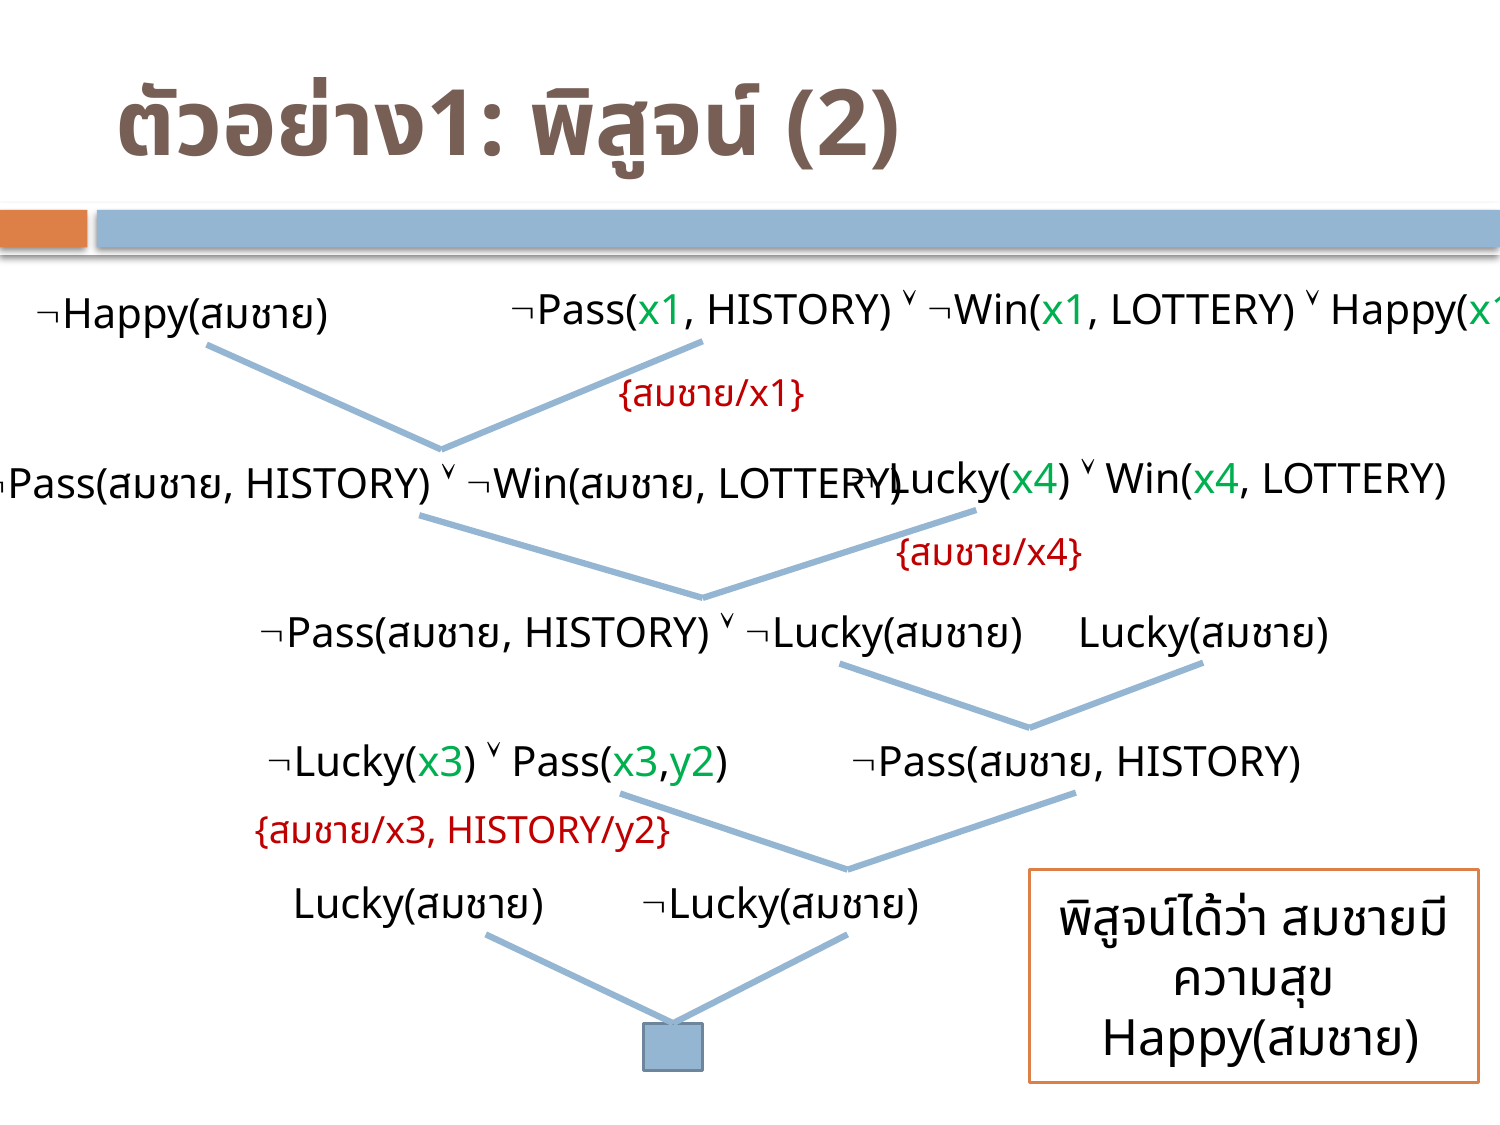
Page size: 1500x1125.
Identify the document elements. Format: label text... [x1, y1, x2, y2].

text_box Lucky(สมชาย) [277, 869, 694, 935]
text_box Lucky(สมชาย) [694, 879, 1028, 935]
text_box Lucky(x3)  Pass(x3,y2) [251, 727, 878, 793]
text_box [642, 1034, 704, 1072]
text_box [672, 934, 848, 1024]
text_box Pass(สมชาย, HISTORY)  Lucky(สมชาย) [244, 597, 1038, 663]
text_box พิสูจน์ได้ว่า สมชายมีความสุข Happy(สมชาย) [1028, 868, 1480, 1084]
text_box Pass(สมชาย, HISTORY) [878, 727, 1316, 793]
text_box Happy(สมชาย) [20, 278, 343, 344]
text_box {สมชาย/x4} [982, 520, 1127, 581]
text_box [1029, 663, 1204, 729]
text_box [619, 793, 846, 870]
title ตัวอย่าง1: พิสูจน์ (2) [100, 37, 1439, 201]
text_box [485, 934, 672, 1024]
text_box Pass(x1, HISTORY)  Win(x1, LOTTERY)  Happy(x1) [495, 275, 1500, 341]
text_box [702, 509, 977, 599]
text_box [440, 340, 704, 450]
text_box {สมชาย/x1} [708, 361, 850, 422]
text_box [839, 663, 1028, 729]
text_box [206, 344, 436, 450]
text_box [418, 514, 697, 599]
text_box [847, 793, 1077, 870]
text_box Pass(สมชาย, HISTORY)  Win(สมชาย, LOTTERY) [0, 449, 835, 515]
text_box  Lucky(x4)  Win(x4, LOTTERY) [835, 444, 1500, 510]
text_box {สมชาย/x3, HISTORY/y2} [239, 798, 614, 859]
text_box Lucky(สมชาย) [1063, 597, 1344, 663]
